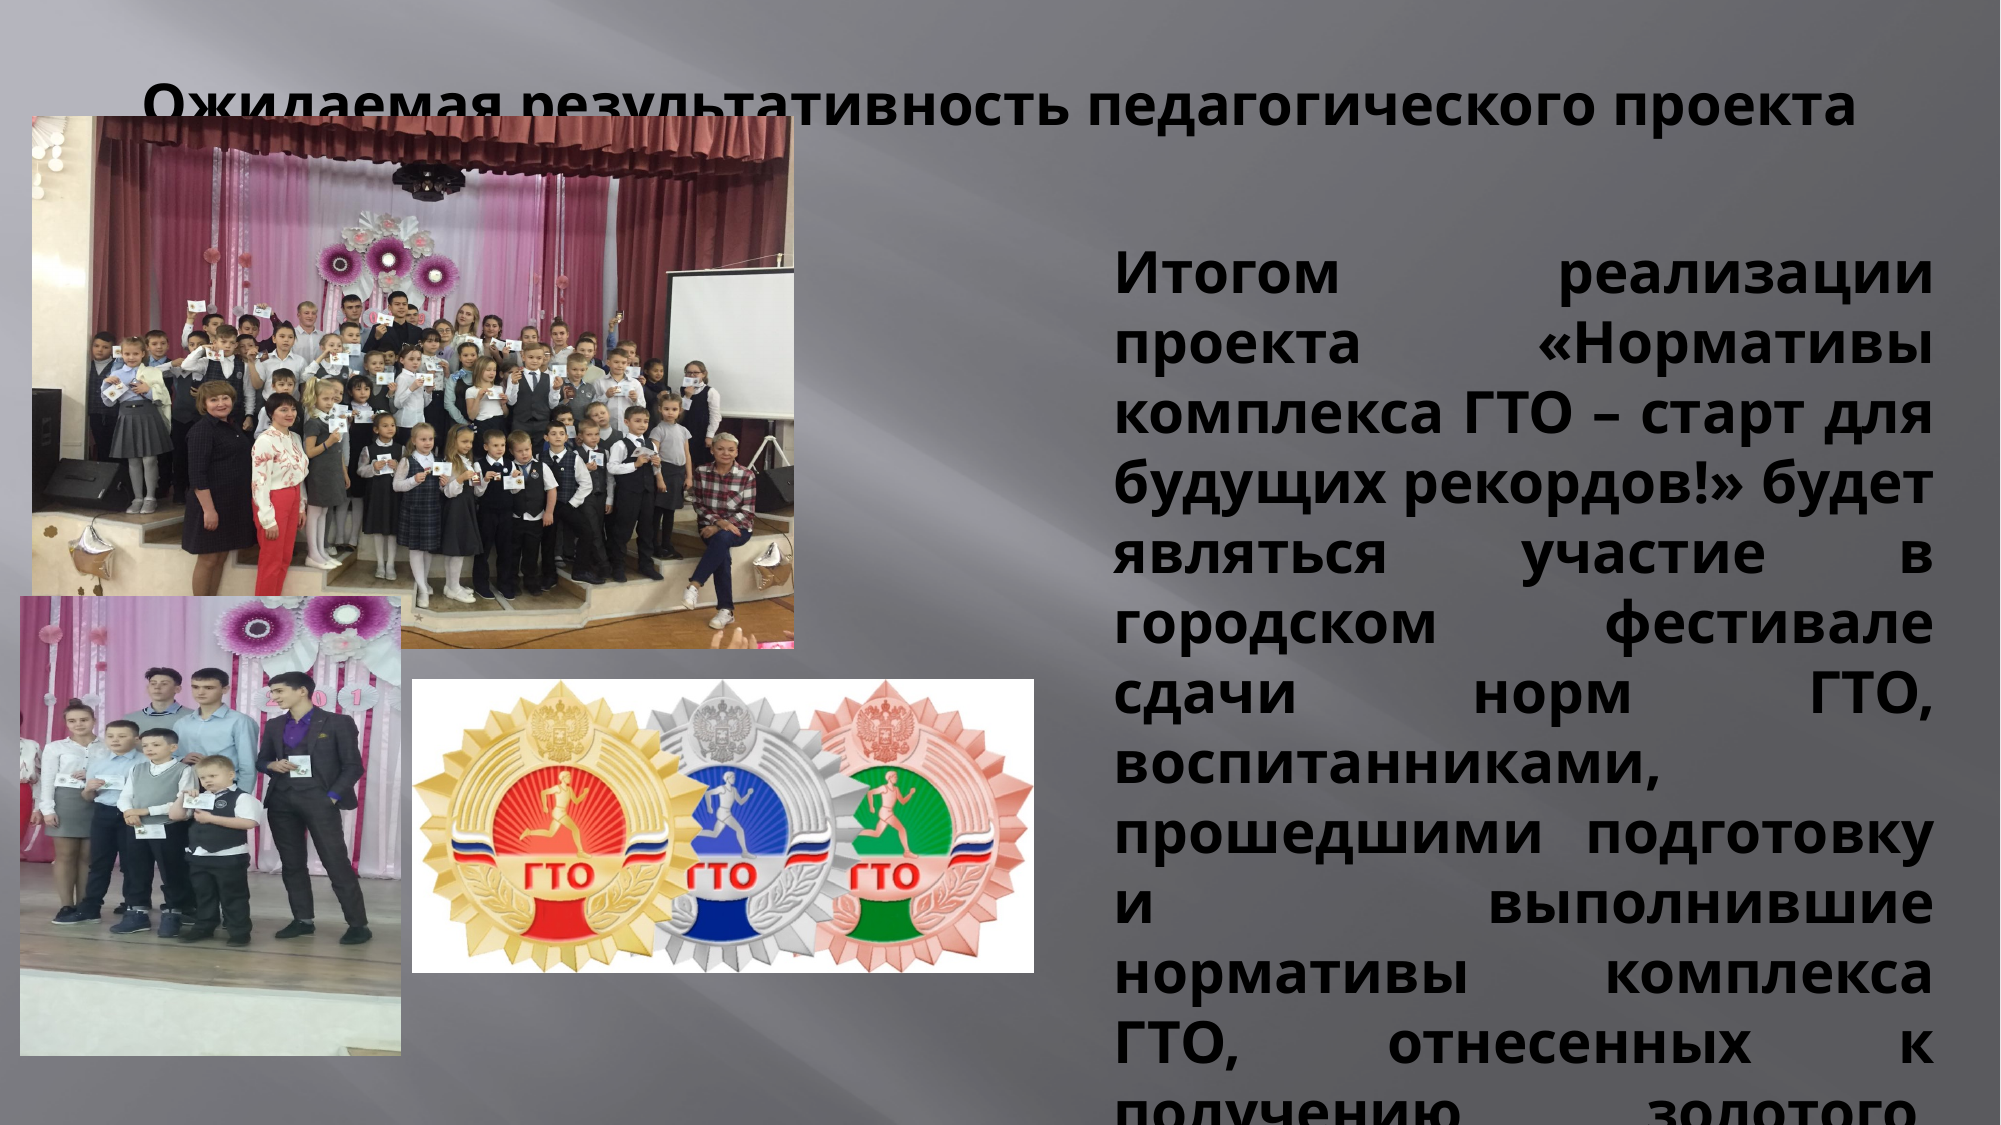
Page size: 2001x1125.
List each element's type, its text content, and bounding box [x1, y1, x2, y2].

picture [20, 116, 794, 1056]
picture [412, 679, 1035, 974]
title Ожидаемая результативность педагогического проекта [120, 54, 1883, 229]
list Итогом реализации проекта «Нормативы комплекса ГТО – старт для будущих рекордов!» будет являться участие в городском фестивале сдачи норм ГТО, воспитанниками, прошедшими подготовку и выполнившие нормативы комплекса ГТО, отнесенных к получению золотого, серебряного и бронзового знака. [1099, 228, 1950, 1091]
